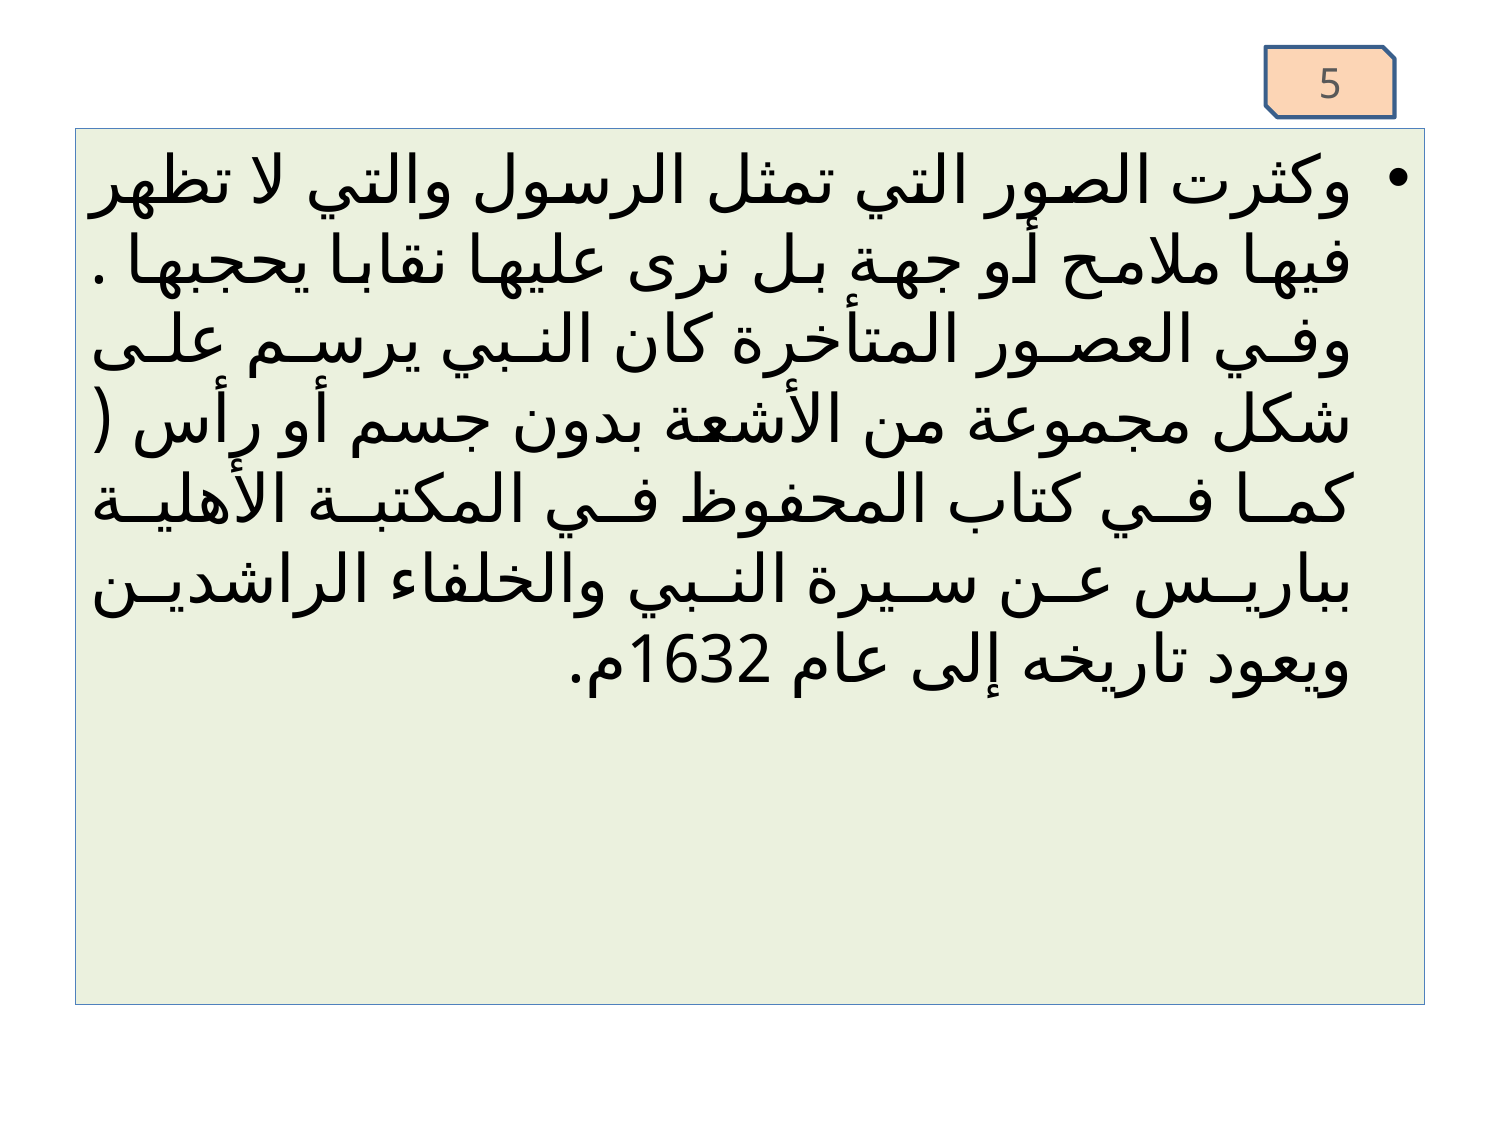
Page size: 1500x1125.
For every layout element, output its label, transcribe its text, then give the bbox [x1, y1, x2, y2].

list وكثرت الصور التي تمثل الرسول والتي لا تظهر فيها ملامح أو جهة بل نرى عليها نقابا يحجبها . وفي العصور المتأخرة كان النبي يرسم على شكل مجموعة من الأشعة بدون جسم أو رأس ( كما في كتاب المحفوظ في المكتبة الأهلية بباريس عن سيرة النبي والخلفاء الراشدين ويعود تاريخه إلى عام 1632م. [75, 128, 1425, 1005]
text_box 5 [1263, 44, 1397, 120]
